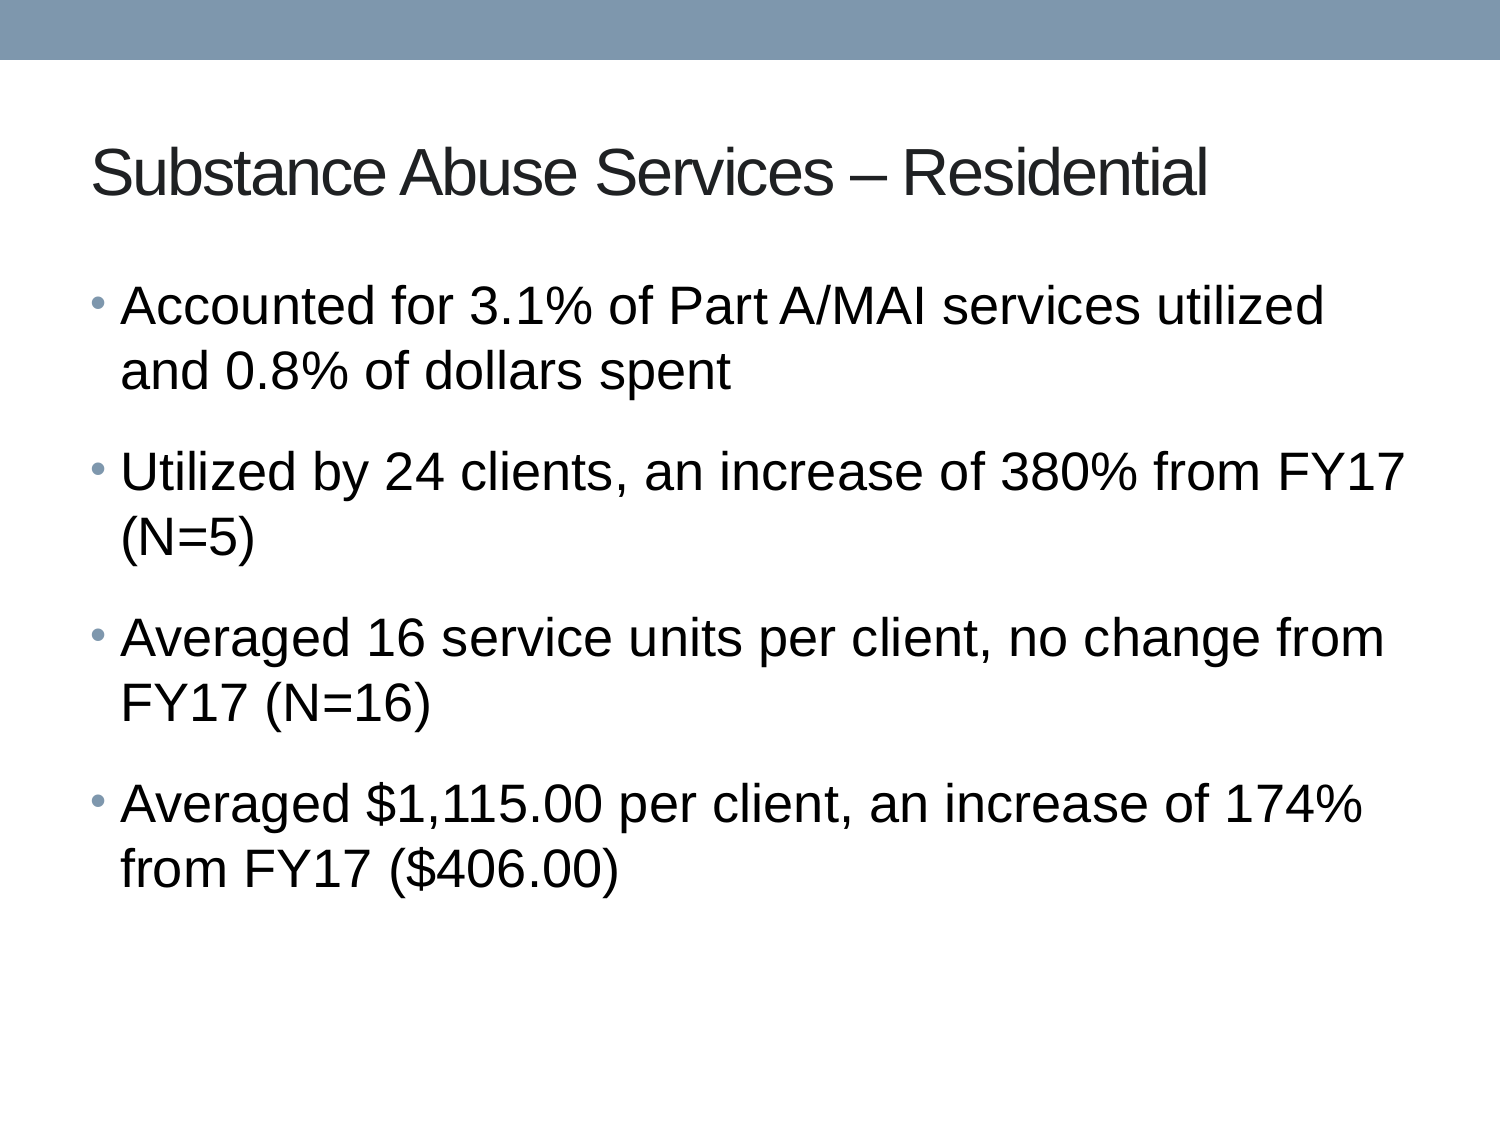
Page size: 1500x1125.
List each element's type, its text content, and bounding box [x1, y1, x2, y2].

list Accounted for 3.1% of Part A/MAI services utilized and 0.8% of dollars spent Utilized by 24 clients, an increase of 380% from FY17 (N=5) Averaged 16 service units per client, no change from FY17 (N=16) Averaged $1,115.00 per client, an increase of 174% from FY17 ($406.00) [75, 262, 1425, 1075]
title Substance Abuse Services – Residential [75, 87, 1479, 250]
